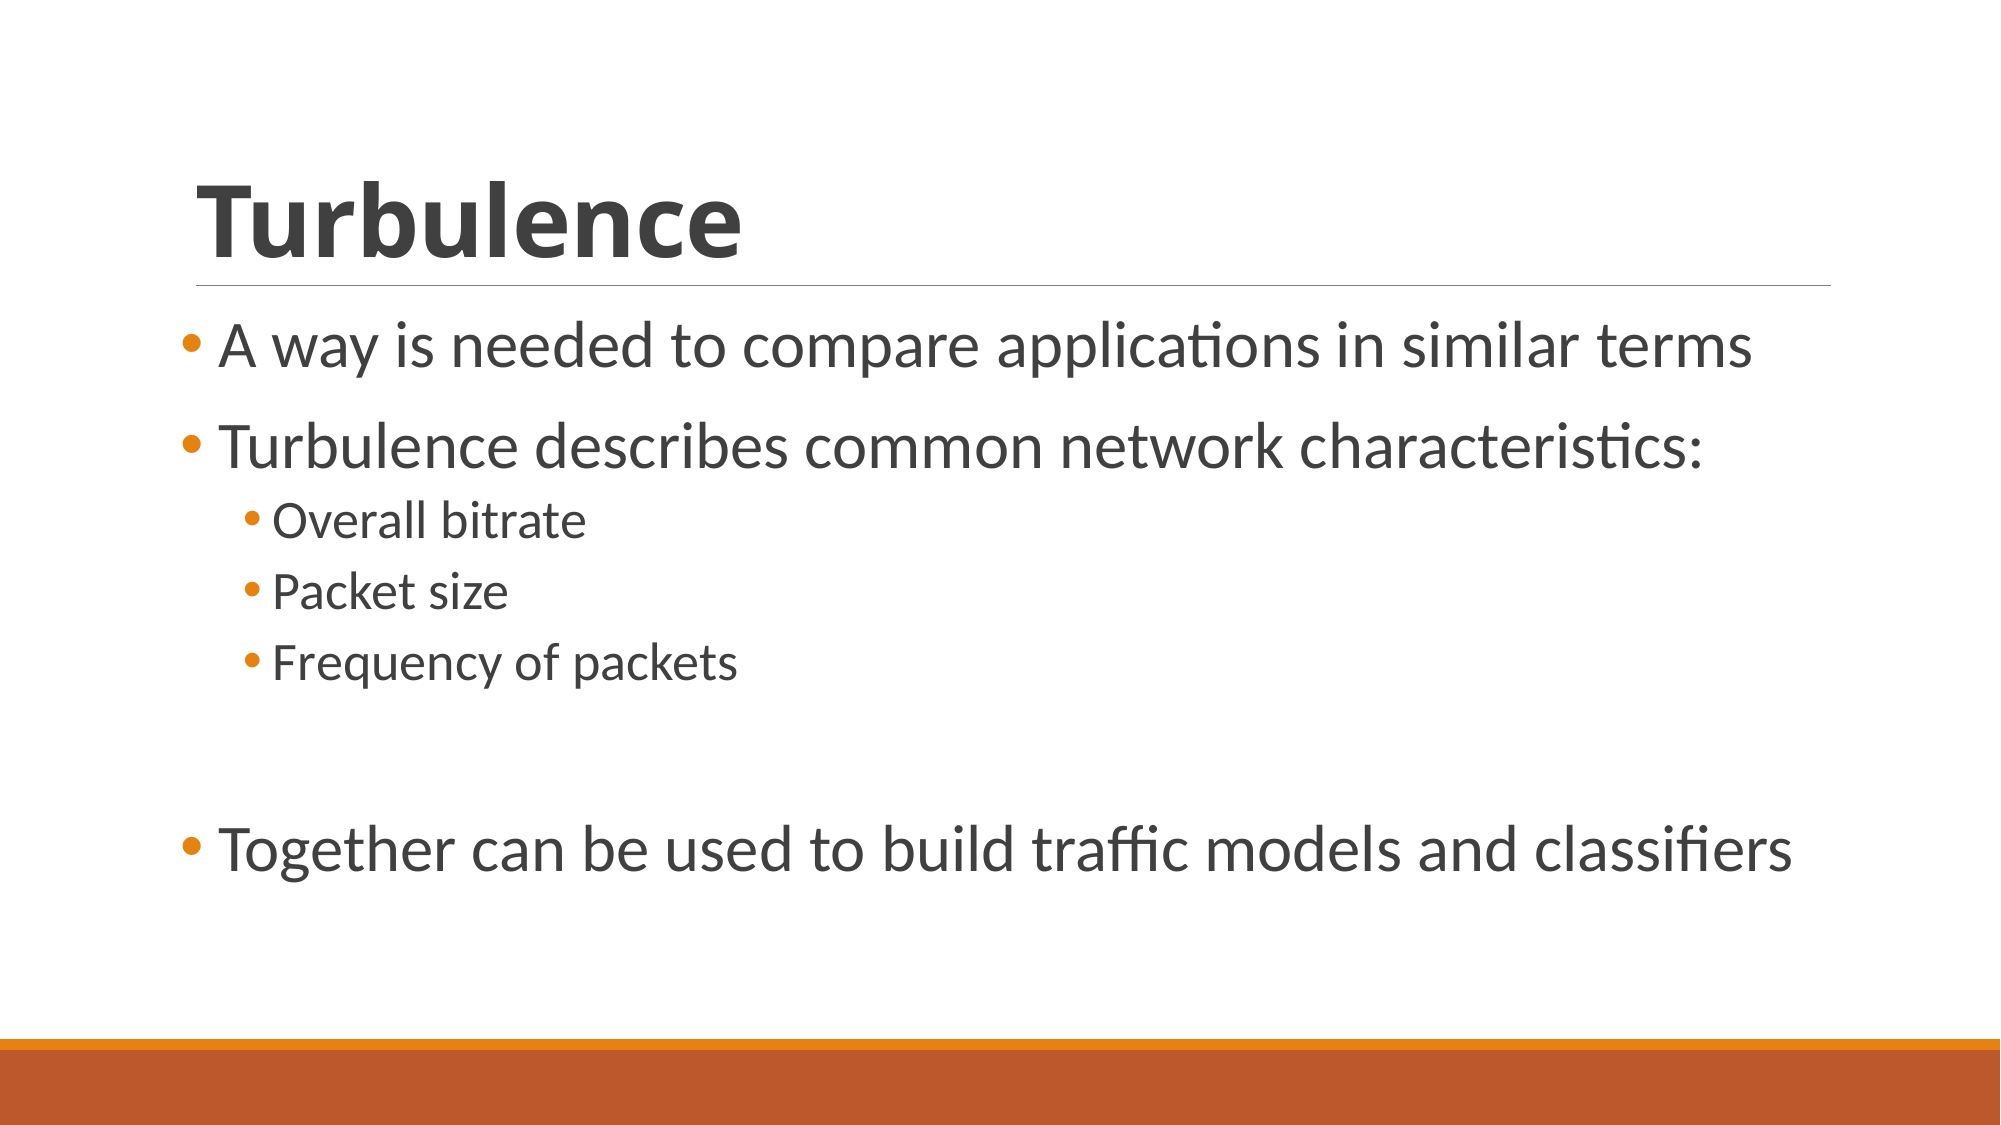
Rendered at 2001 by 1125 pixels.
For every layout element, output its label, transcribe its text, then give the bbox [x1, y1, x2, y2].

list A way is needed to compare applications in similar terms Turbulence describes common network characteristics: Overall bitrate Packet size Frequency of packets Together can be used to build traffic models and classifiers [180, 302, 1830, 963]
title Turbulence [180, 47, 1830, 285]
